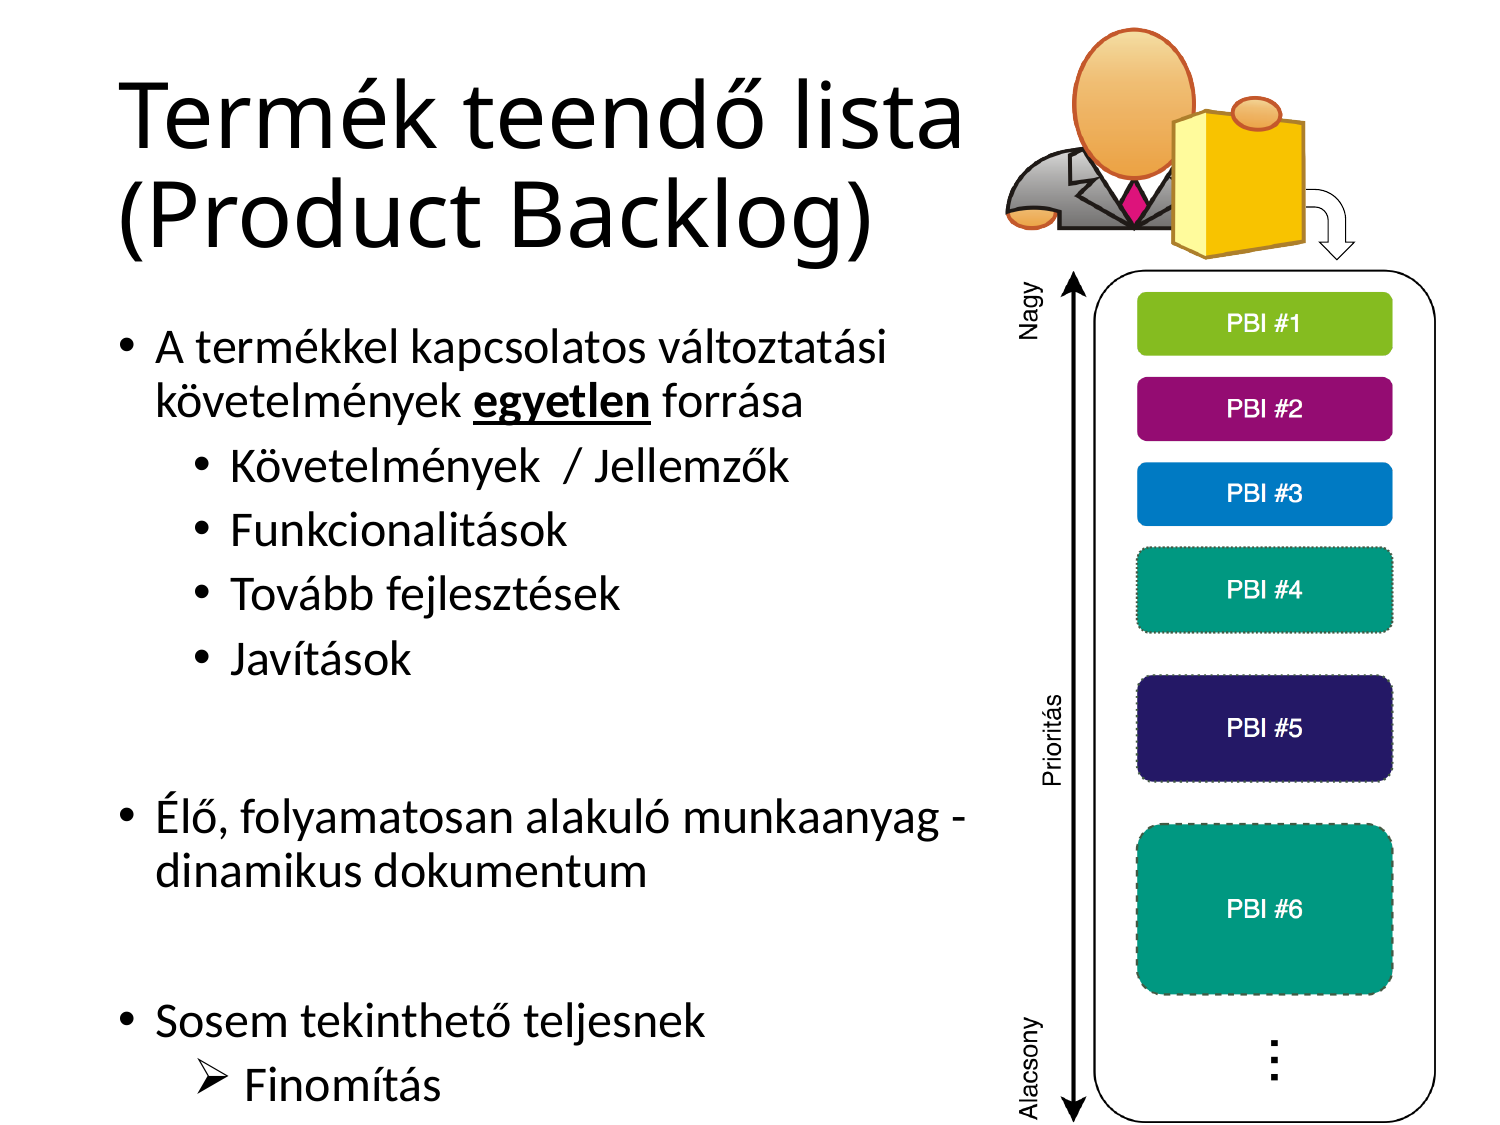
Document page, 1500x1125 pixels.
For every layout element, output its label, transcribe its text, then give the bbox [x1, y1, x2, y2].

list A termékkel kapcsolatos változtatási követelmények egyetlen forrása Követelmények / Jellemzők Funkcionalitások Tovább fejlesztések Javítások Élő, folyamatosan alakuló munkaanyag - dinamikus dokumentum Sosem tekinthető teljesnek Finomítás [103, 313, 1007, 1125]
title Termék teendő lista (Product Backlog) [1306, 59, 1397, 249]
title Termék teendő lista (Product Backlog) [103, 59, 1007, 278]
picture [1005, 27, 1437, 1125]
